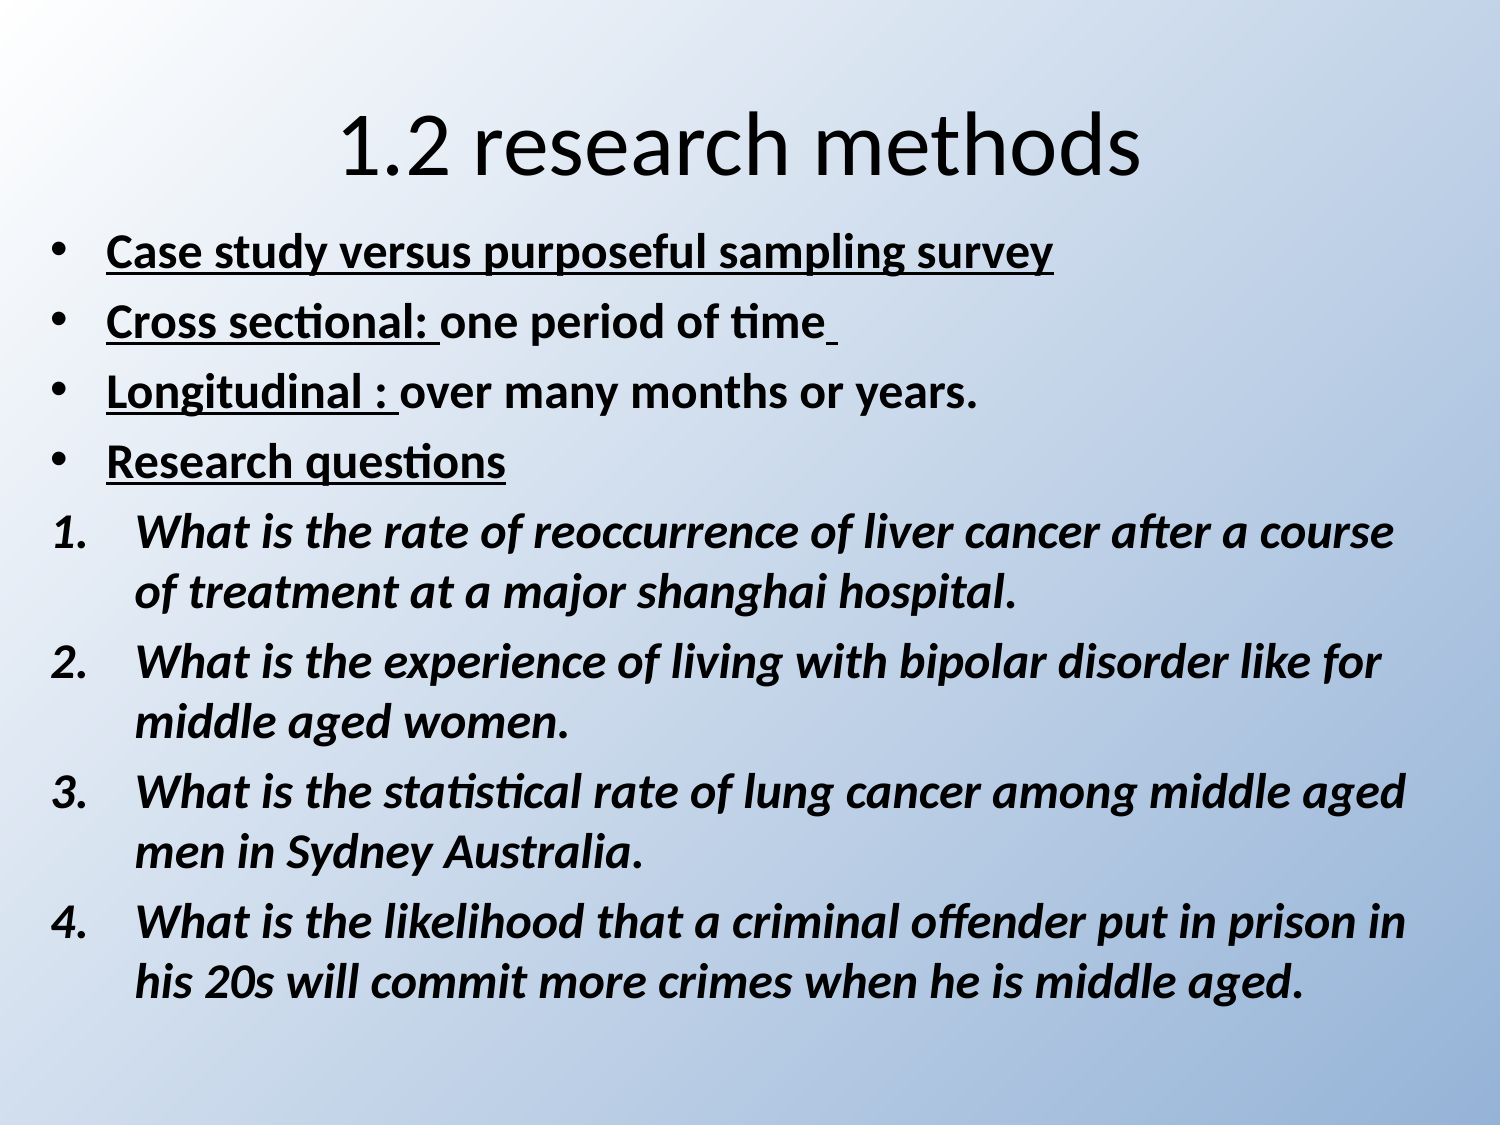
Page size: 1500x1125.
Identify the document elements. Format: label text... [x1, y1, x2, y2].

list Case study versus purposeful sampling survey Cross sectional: one period of time Longitudinal : over many months or years. Research questions What is the rate of reoccurrence of liver cancer after a course of treatment at a major shanghai hospital. What is the experience of living with bipolar disorder like for middle aged women. What is the statistical rate of lung cancer among middle aged men in Sydney Australia. What is the likelihood that a criminal offender put in prison in his 20s will commit more crimes when he is middle aged. [35, 210, 1425, 1005]
title 1.2 research methods [75, 45, 1425, 210]
